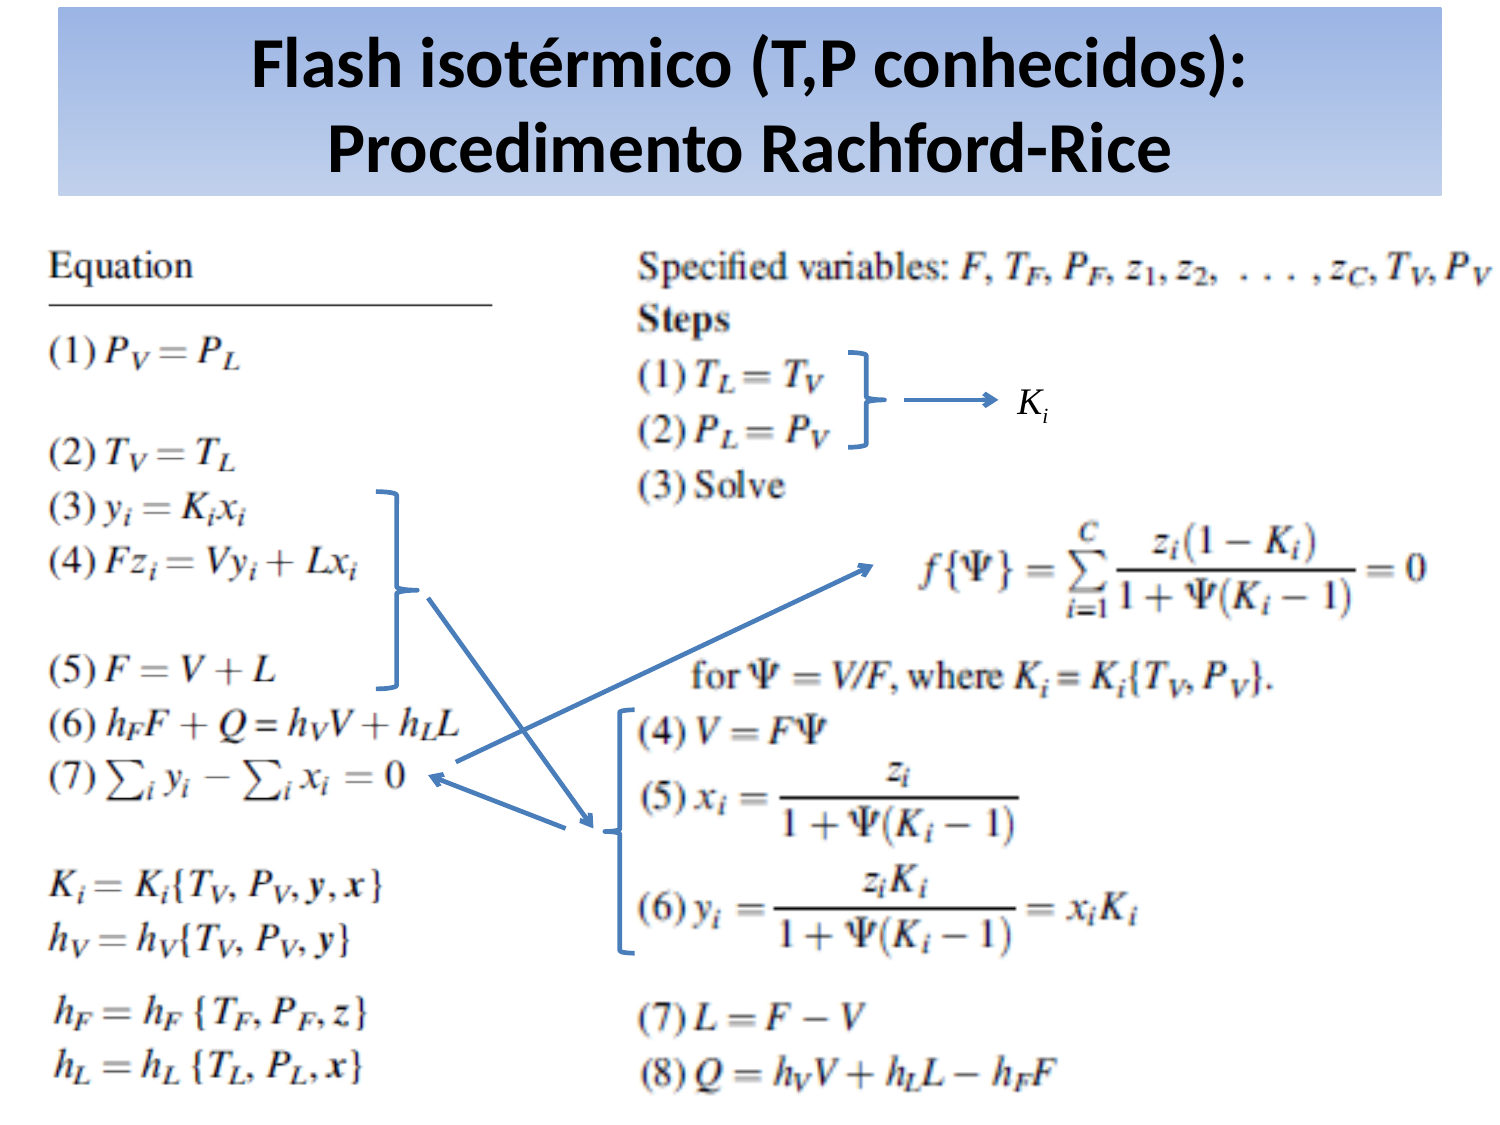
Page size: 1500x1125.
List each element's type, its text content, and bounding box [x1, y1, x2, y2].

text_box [17, 231, 1500, 1101]
title Flash isotérmico (T,P conhecidos): Procedimento Rachford-Rice [58, 7, 1442, 196]
